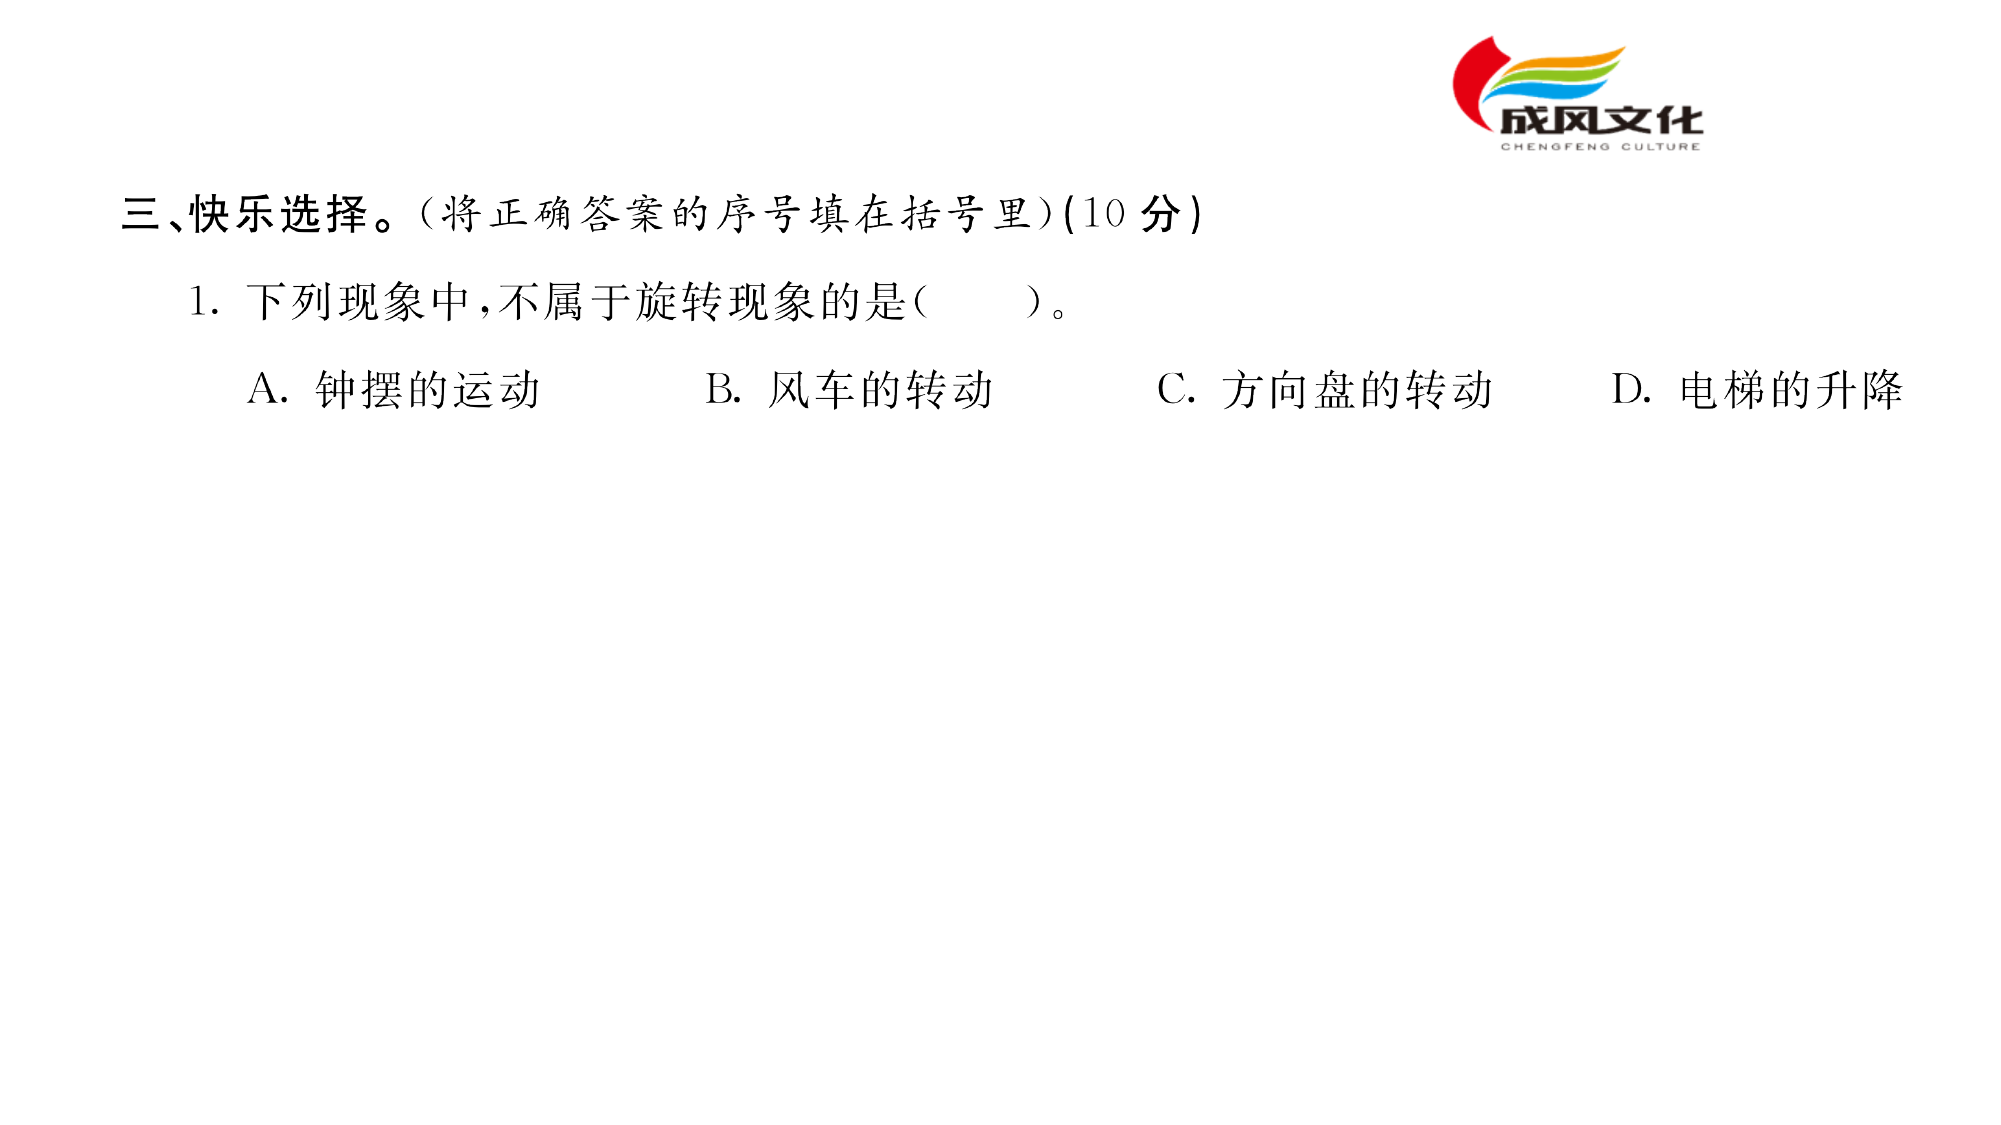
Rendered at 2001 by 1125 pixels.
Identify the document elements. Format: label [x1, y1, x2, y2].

picture [118, 30, 2000, 444]
